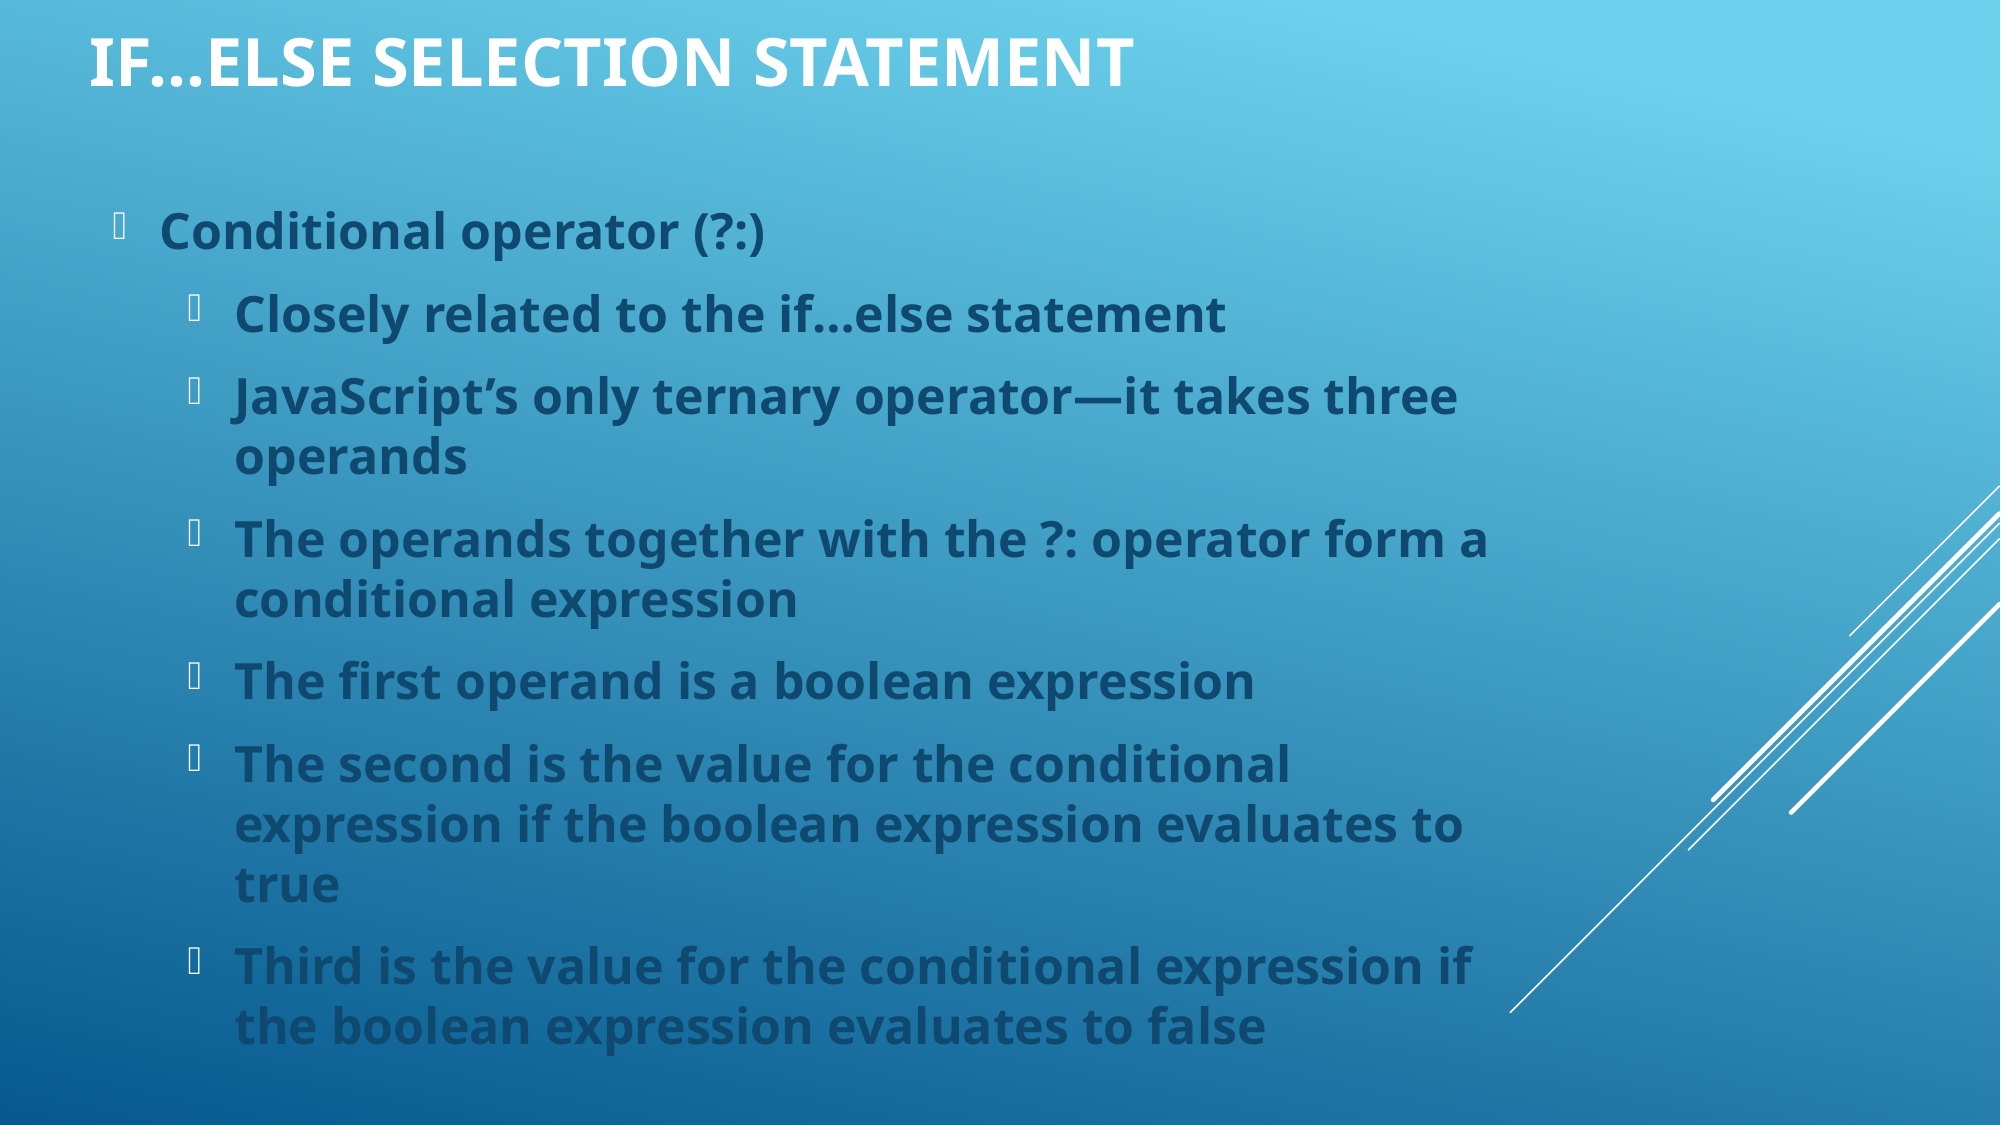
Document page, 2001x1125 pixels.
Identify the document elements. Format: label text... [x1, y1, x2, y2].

text_box Conditional operator (?:) Closely related to the if…else statement JavaScript’s only ternary operator—it takes three operands The operands together with the ?: operator form a conditional expression The first operand is a boolean expression The second is the value for the conditional expression if the boolean expression evaluates to true Third is the value for the conditional expression if the boolean expression evaluates to false [97, 192, 1551, 1059]
text_box if...else Selection Statement [74, 12, 1425, 146]
